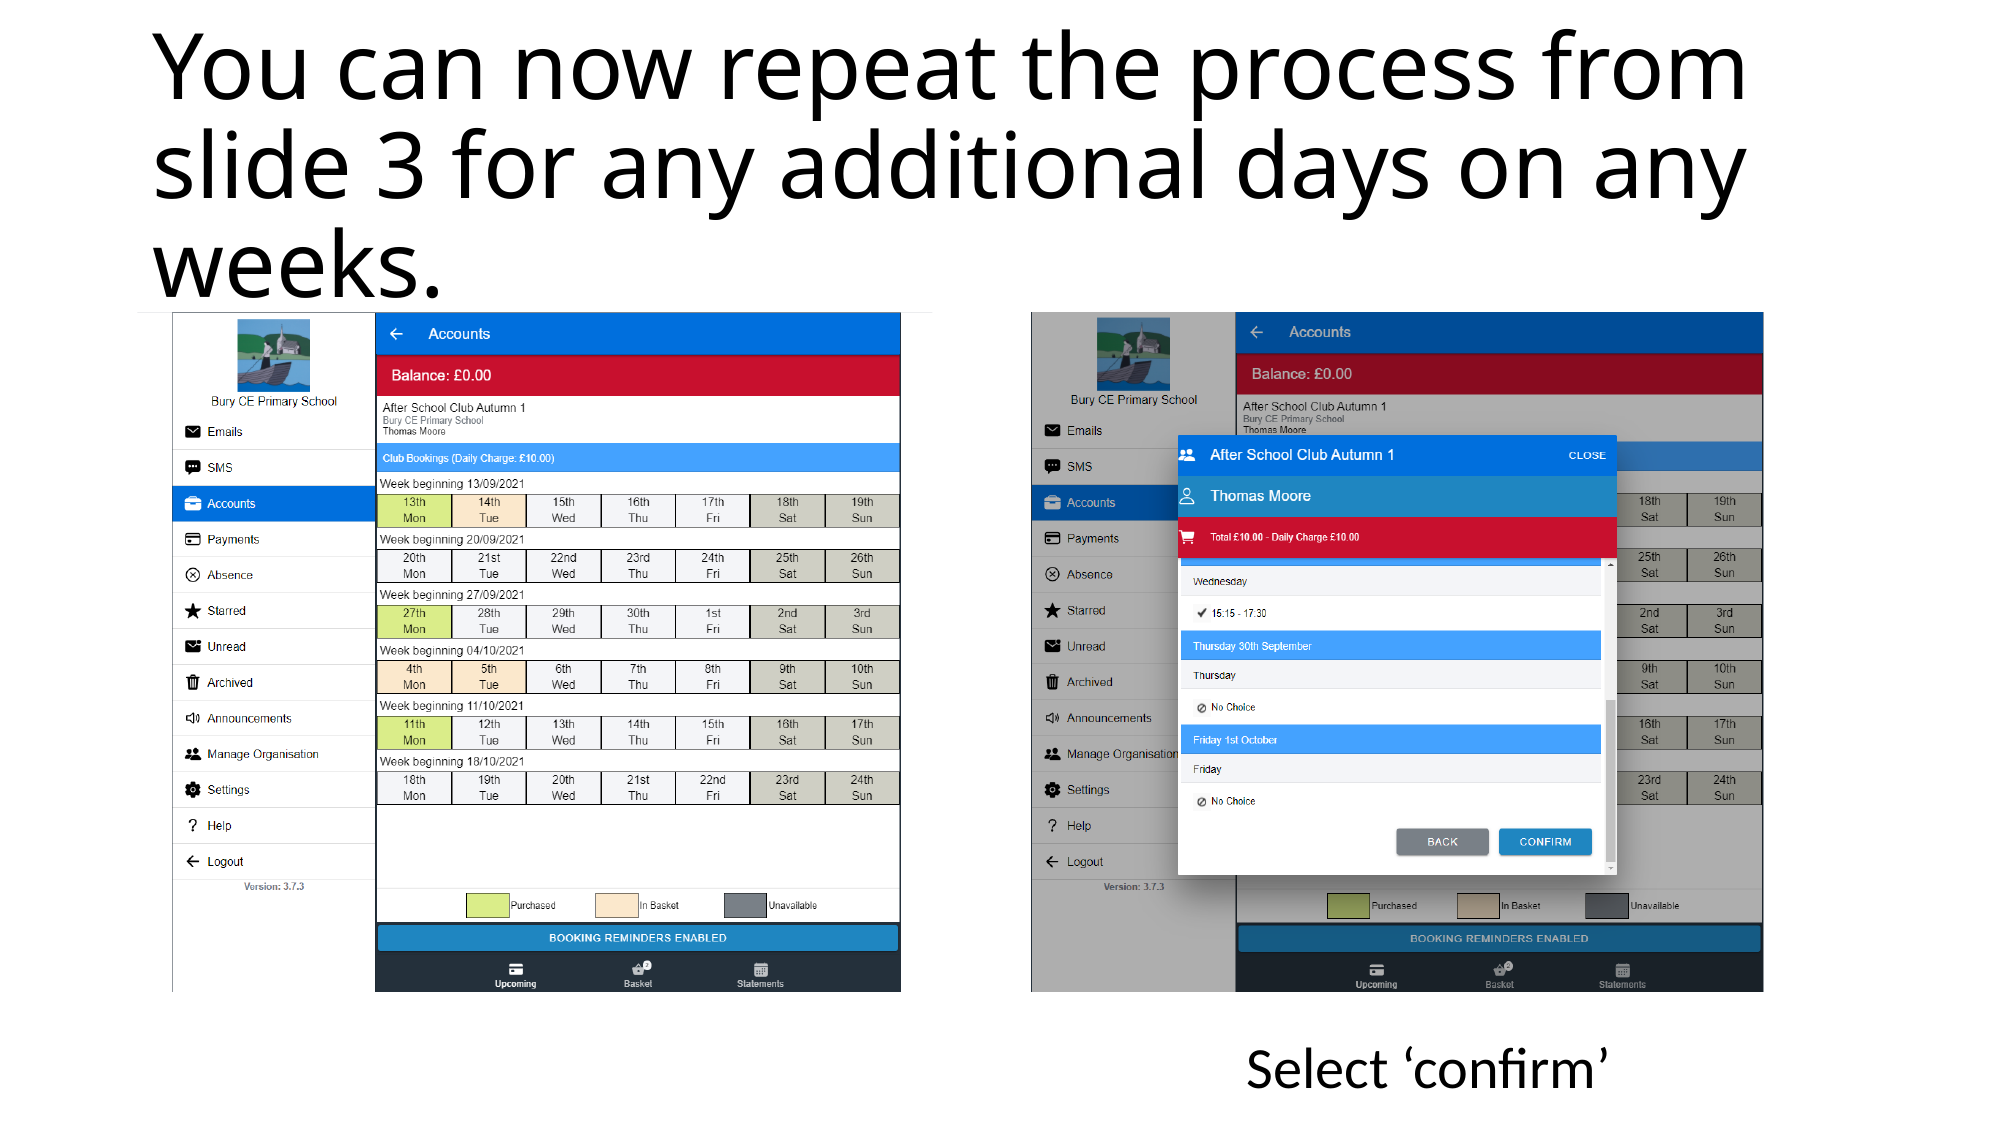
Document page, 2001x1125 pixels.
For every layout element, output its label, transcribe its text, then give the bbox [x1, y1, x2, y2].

picture [1002, 312, 1791, 992]
text_box Select ‘confirm’ [1231, 1023, 1640, 1108]
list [137, 312, 933, 992]
title You can now repeat the process from slide 3 for any additional days on any weeks. [137, 59, 1863, 278]
